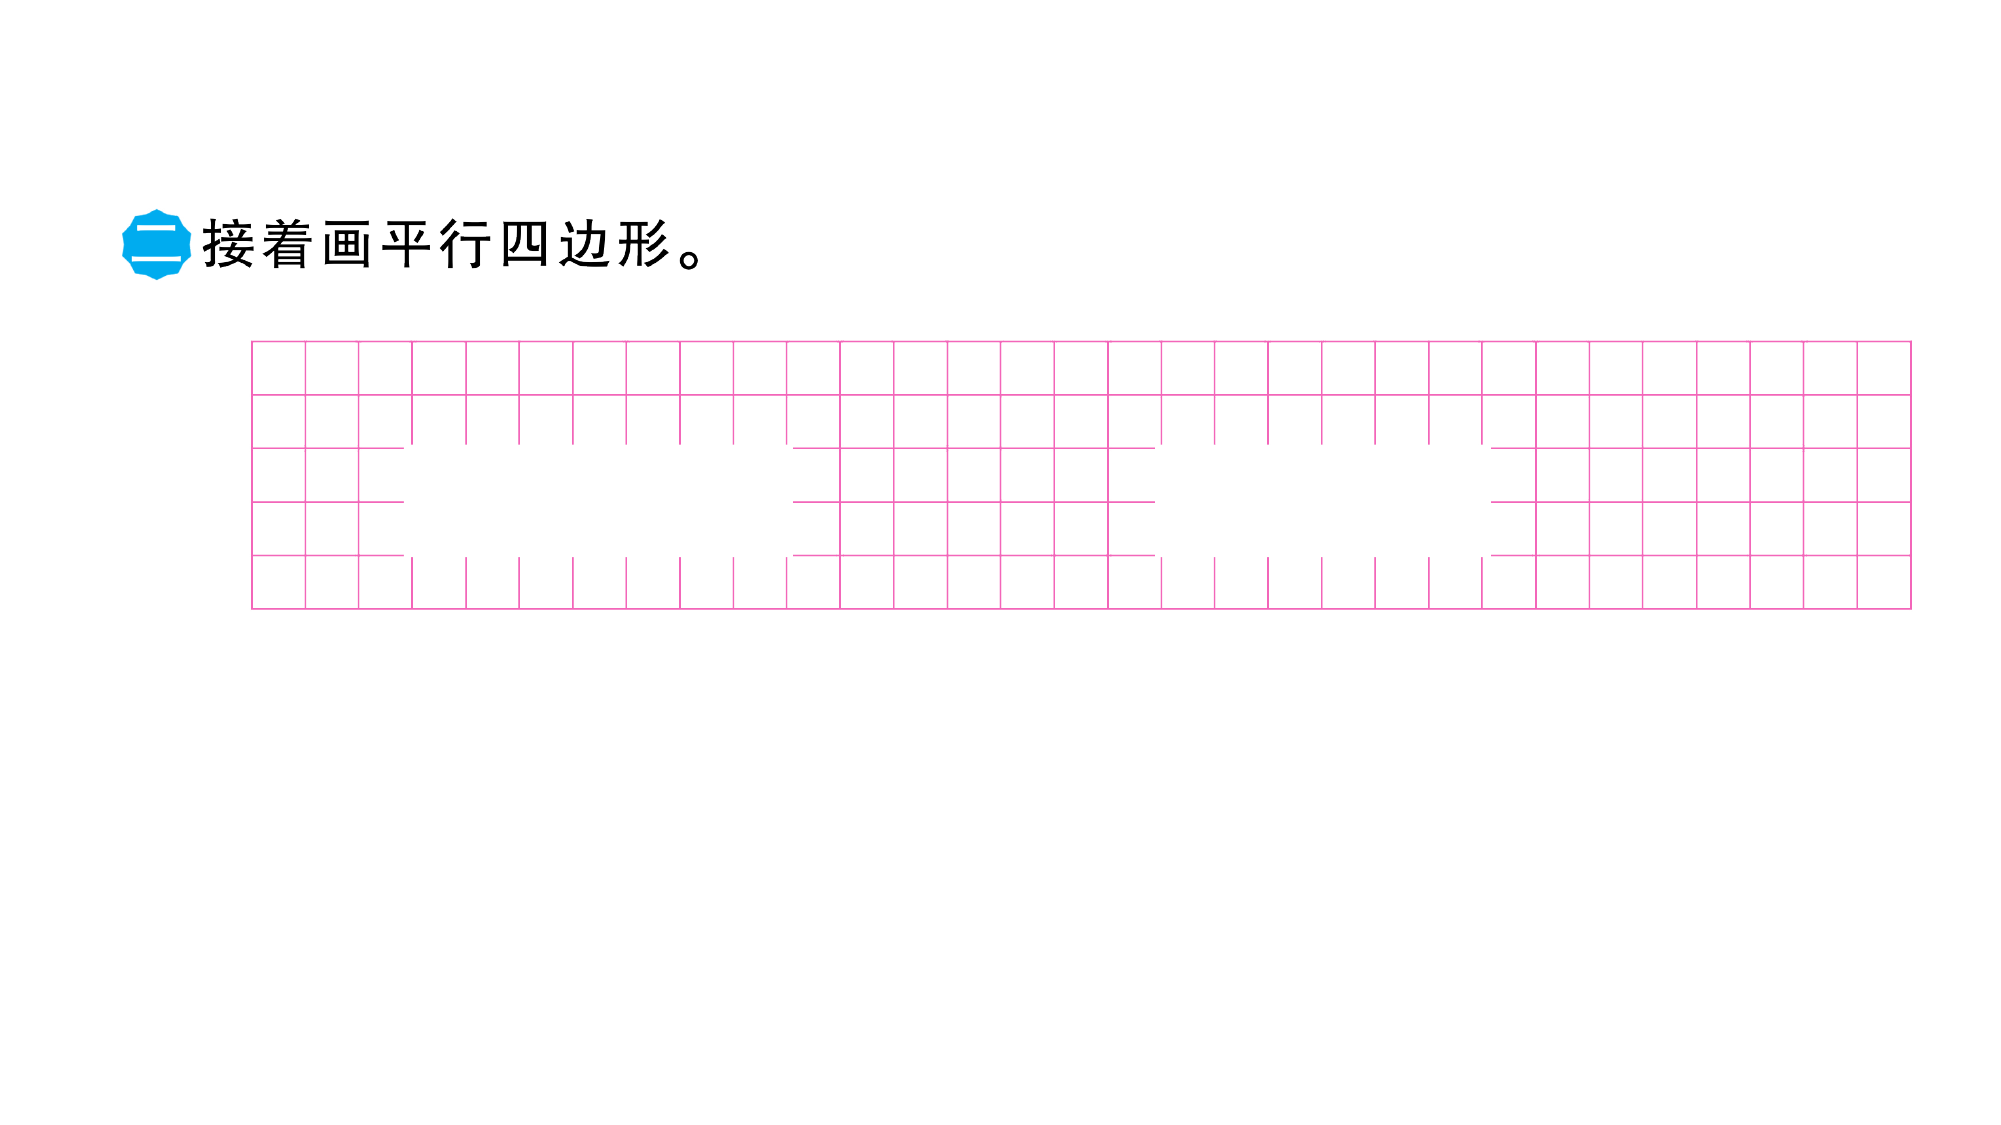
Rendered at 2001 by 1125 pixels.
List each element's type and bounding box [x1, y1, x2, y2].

picture [118, 177, 2000, 648]
